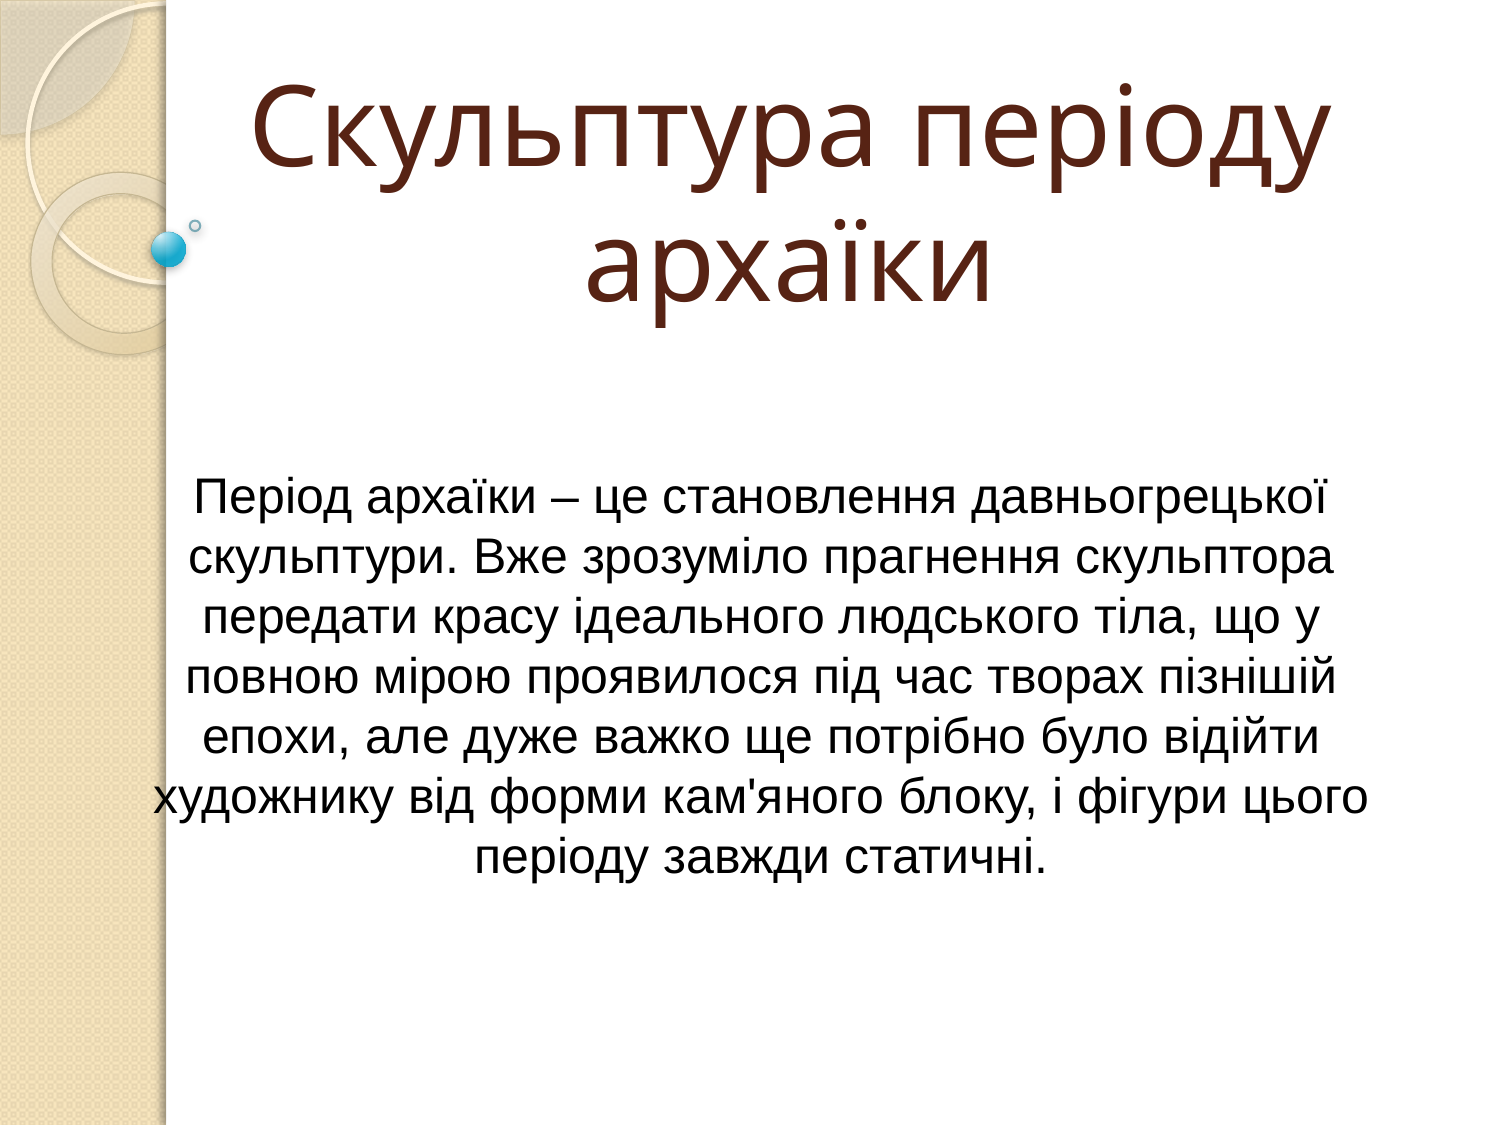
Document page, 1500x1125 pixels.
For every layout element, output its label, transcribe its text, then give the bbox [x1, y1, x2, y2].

title Скульптура періоду архаїки [183, 90, 1398, 332]
text_box Період архаїки – це становлення давньогрецької скульптури. Вже зрозуміло прагнення скульптора передати красу ідеального людського тіла, що у повною мірою проявилося під час творах пізнішій епохи, але дуже важко ще потрібно було відійти художнику від форми кам'яного блоку, і фігури цього періоду завжди статичні. [100, 456, 1424, 891]
